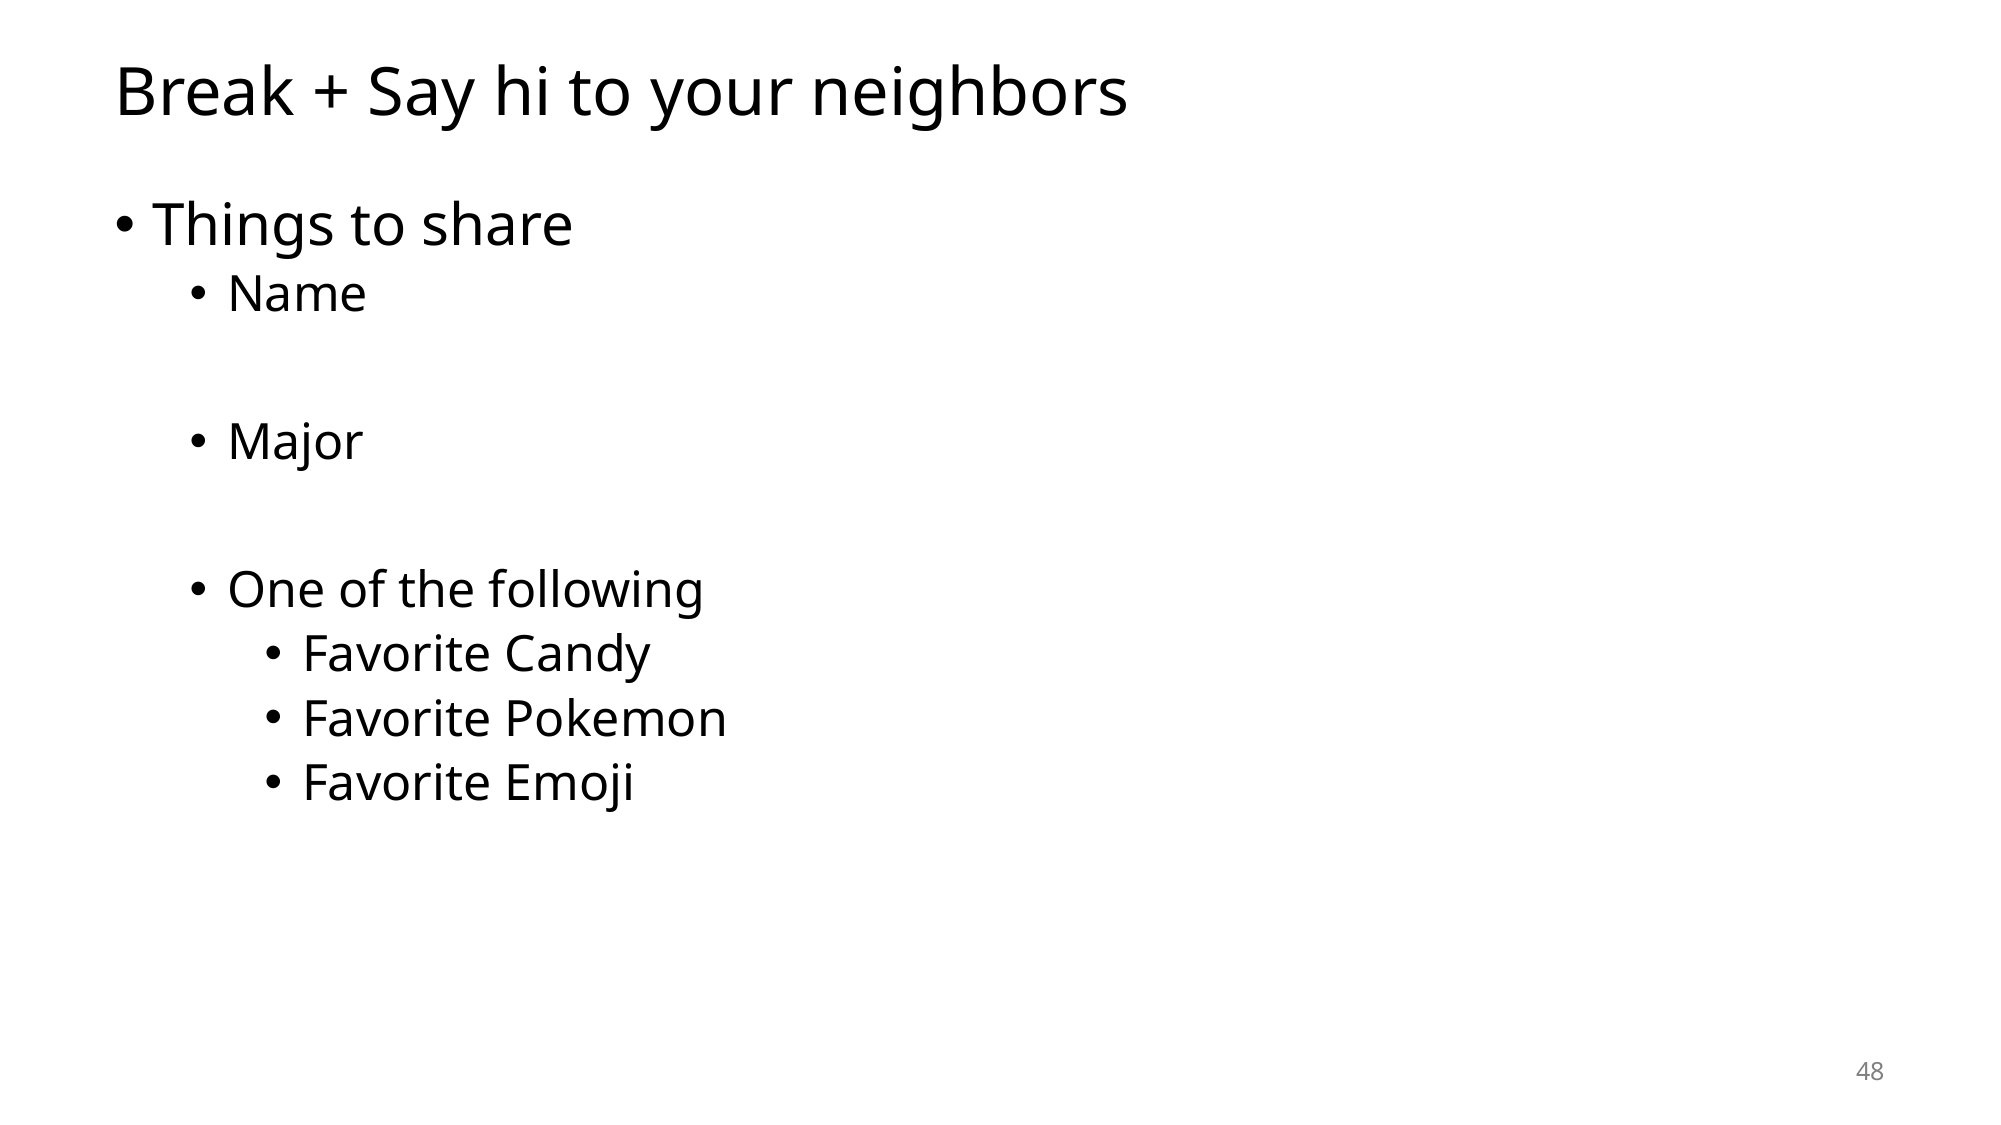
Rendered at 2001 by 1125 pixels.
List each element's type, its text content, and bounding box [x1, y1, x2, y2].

slide_number 48 [1749, 1042, 1900, 1103]
title Break + Say hi to your neighbors [99, 37, 1900, 150]
list Things to share Name Major One of the following Favorite Candy Favorite Pokemon Favorite Emoji [99, 187, 1900, 1013]
